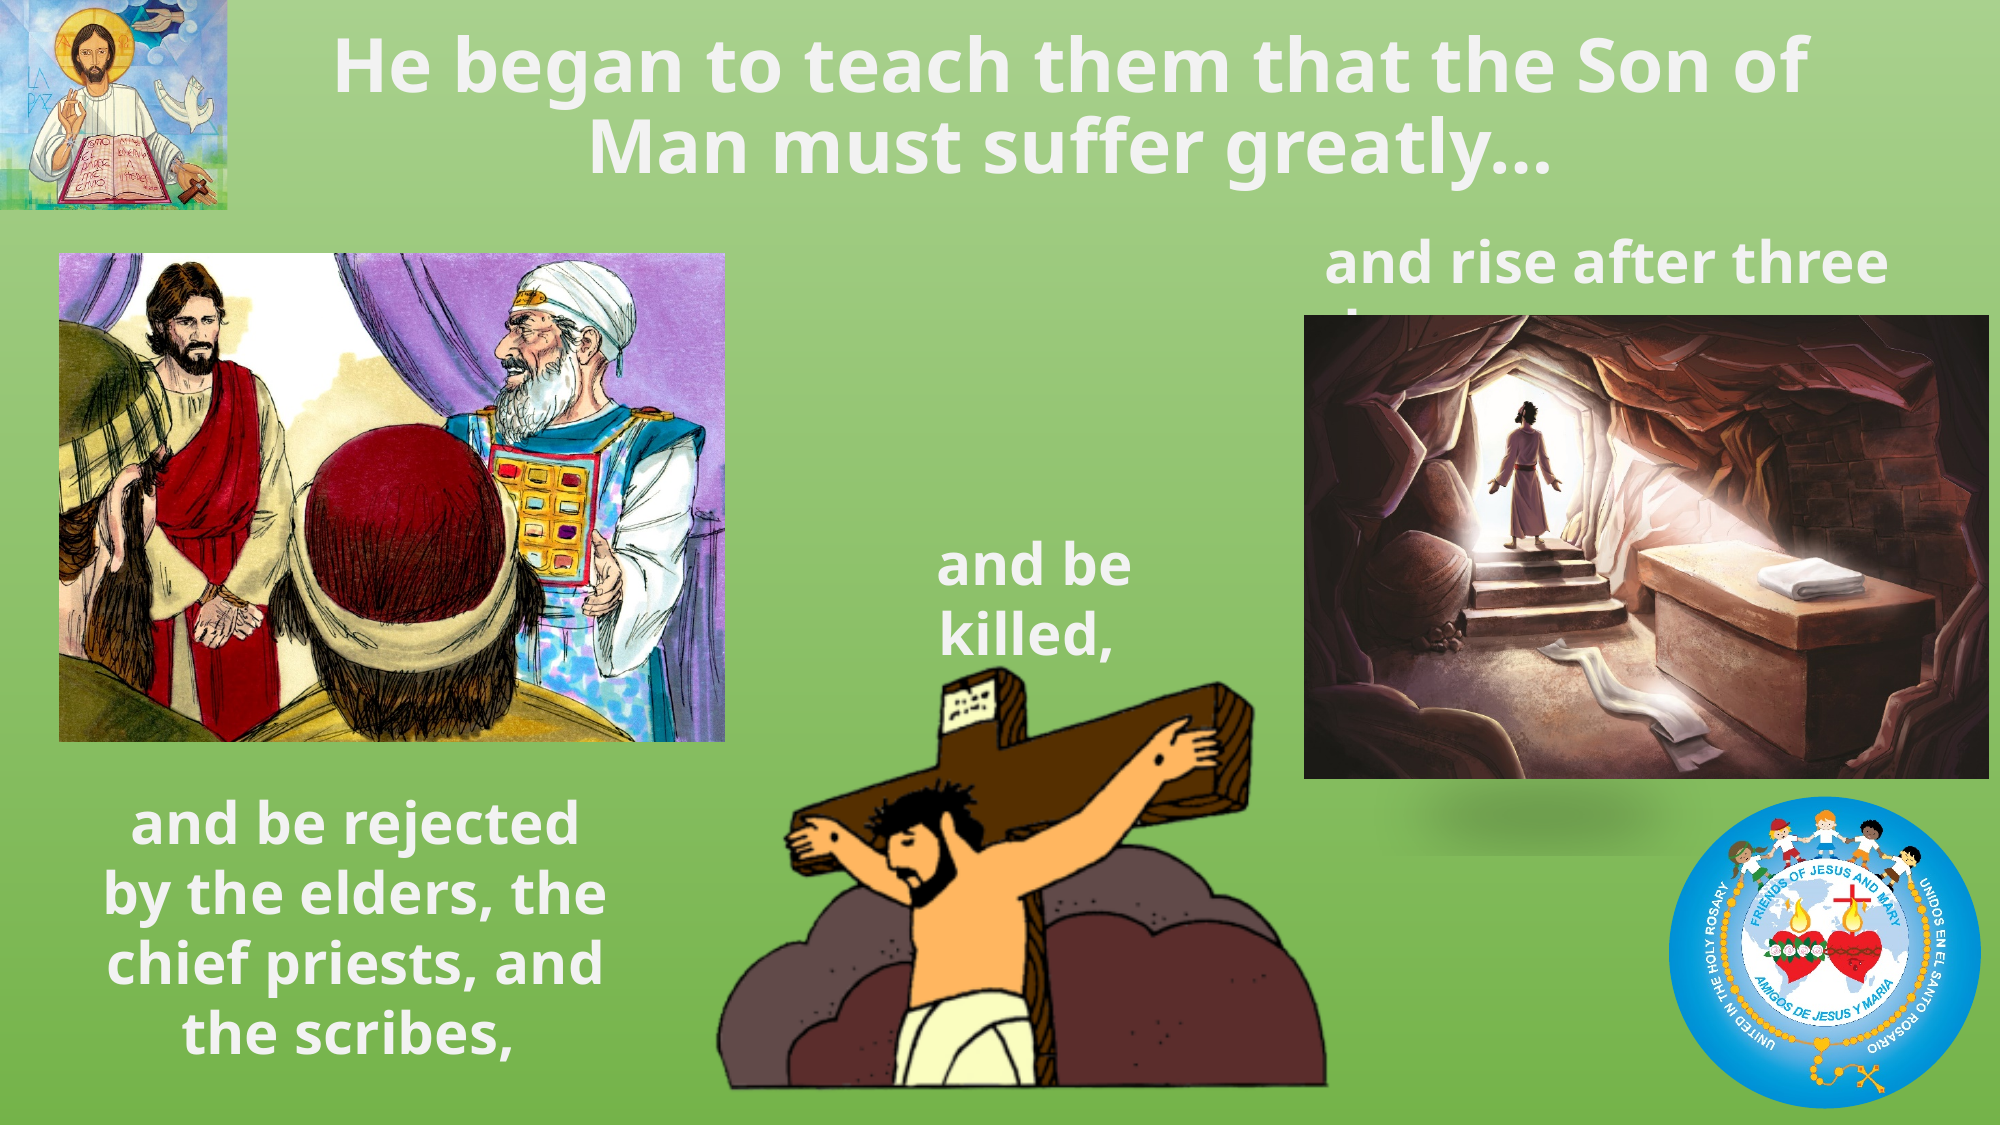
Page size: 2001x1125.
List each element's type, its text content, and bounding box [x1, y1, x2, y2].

text_box and be rejected by the elders, the chief priests, and the scribes, [76, 778, 635, 1074]
picture [59, 253, 1989, 1125]
text_box and be killed, [830, 519, 1239, 636]
picture [655, 702, 663, 710]
picture [0, 0, 228, 210]
text_box and rise after three days. [1309, 217, 2000, 373]
title He began to teach them that the Son of Man must suffer greatly… [265, 0, 1875, 218]
picture [1702, 810, 1948, 1093]
